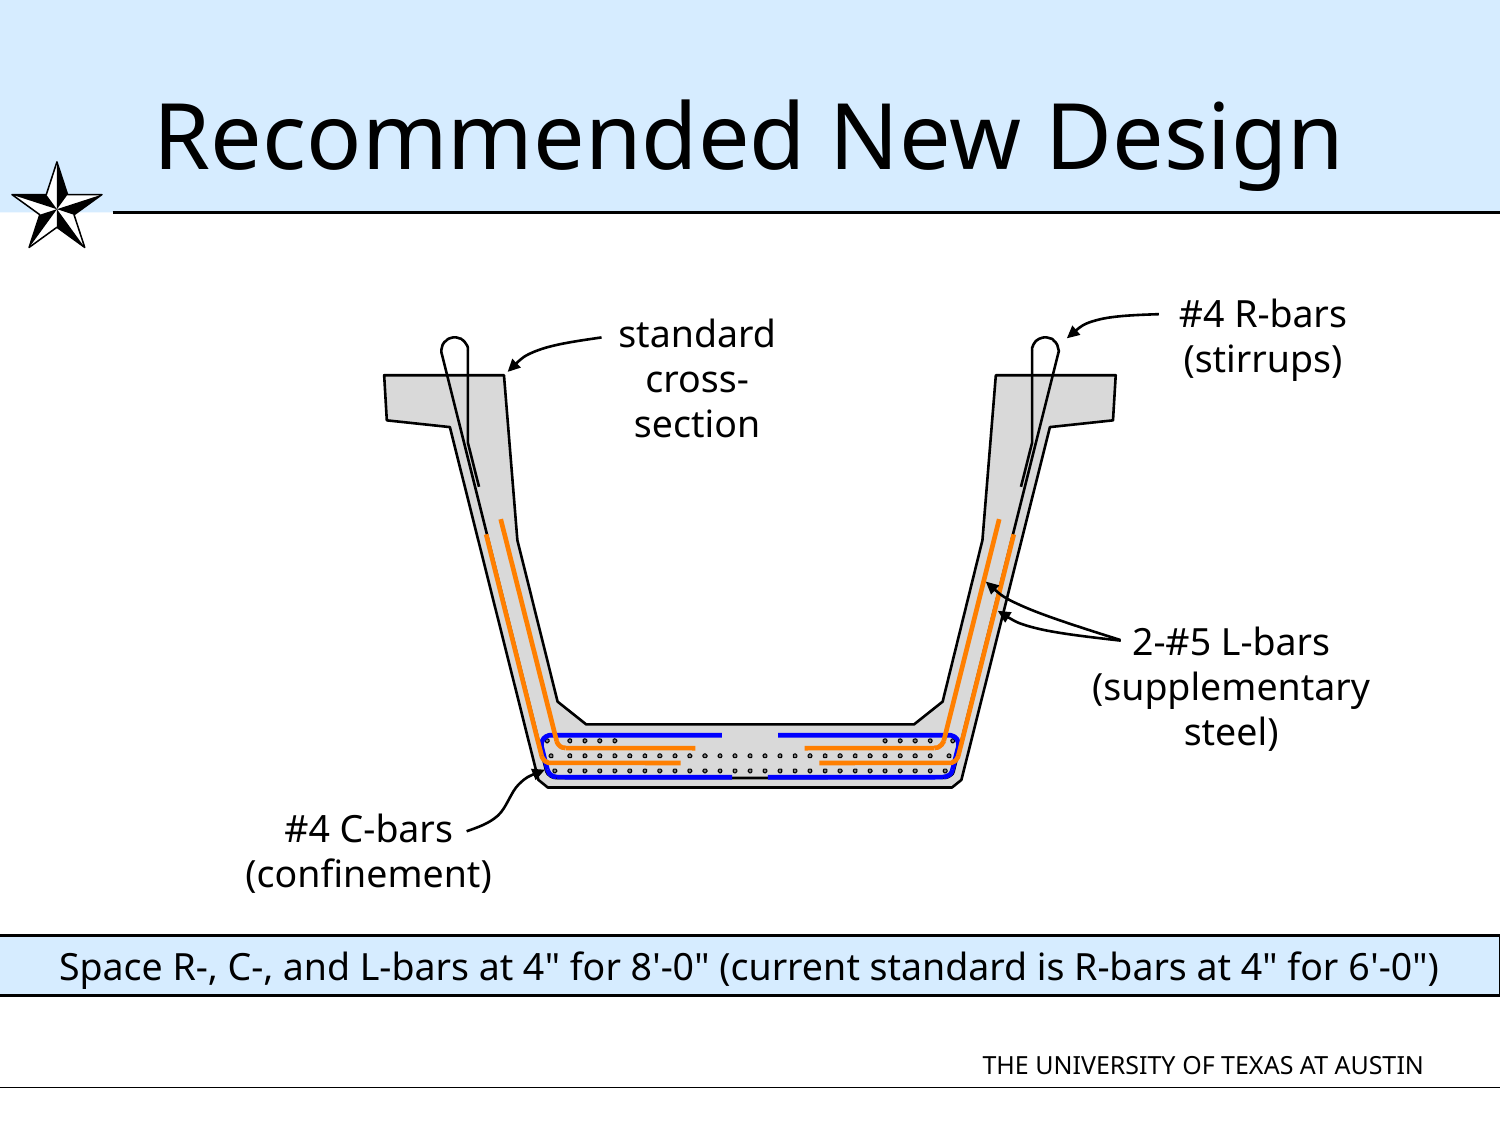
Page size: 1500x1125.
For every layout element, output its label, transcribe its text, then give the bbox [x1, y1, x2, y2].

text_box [985, 581, 1388, 763]
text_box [485, 518, 1015, 764]
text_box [441, 337, 1060, 768]
text_box standard cross-section [570, 302, 824, 335]
text_box [384, 375, 436, 426]
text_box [549, 771, 959, 778]
text_box [1065, 397, 1115, 426]
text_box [963, 770, 1060, 779]
title Recommended New Design [75, 45, 1425, 220]
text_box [1066, 282, 1370, 390]
text_box Space R-, C-, and L-bars at 4" for 8'-0" (current standard is R-bars at 4" for 6'-0") [0, 935, 1500, 996]
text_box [212, 769, 545, 904]
